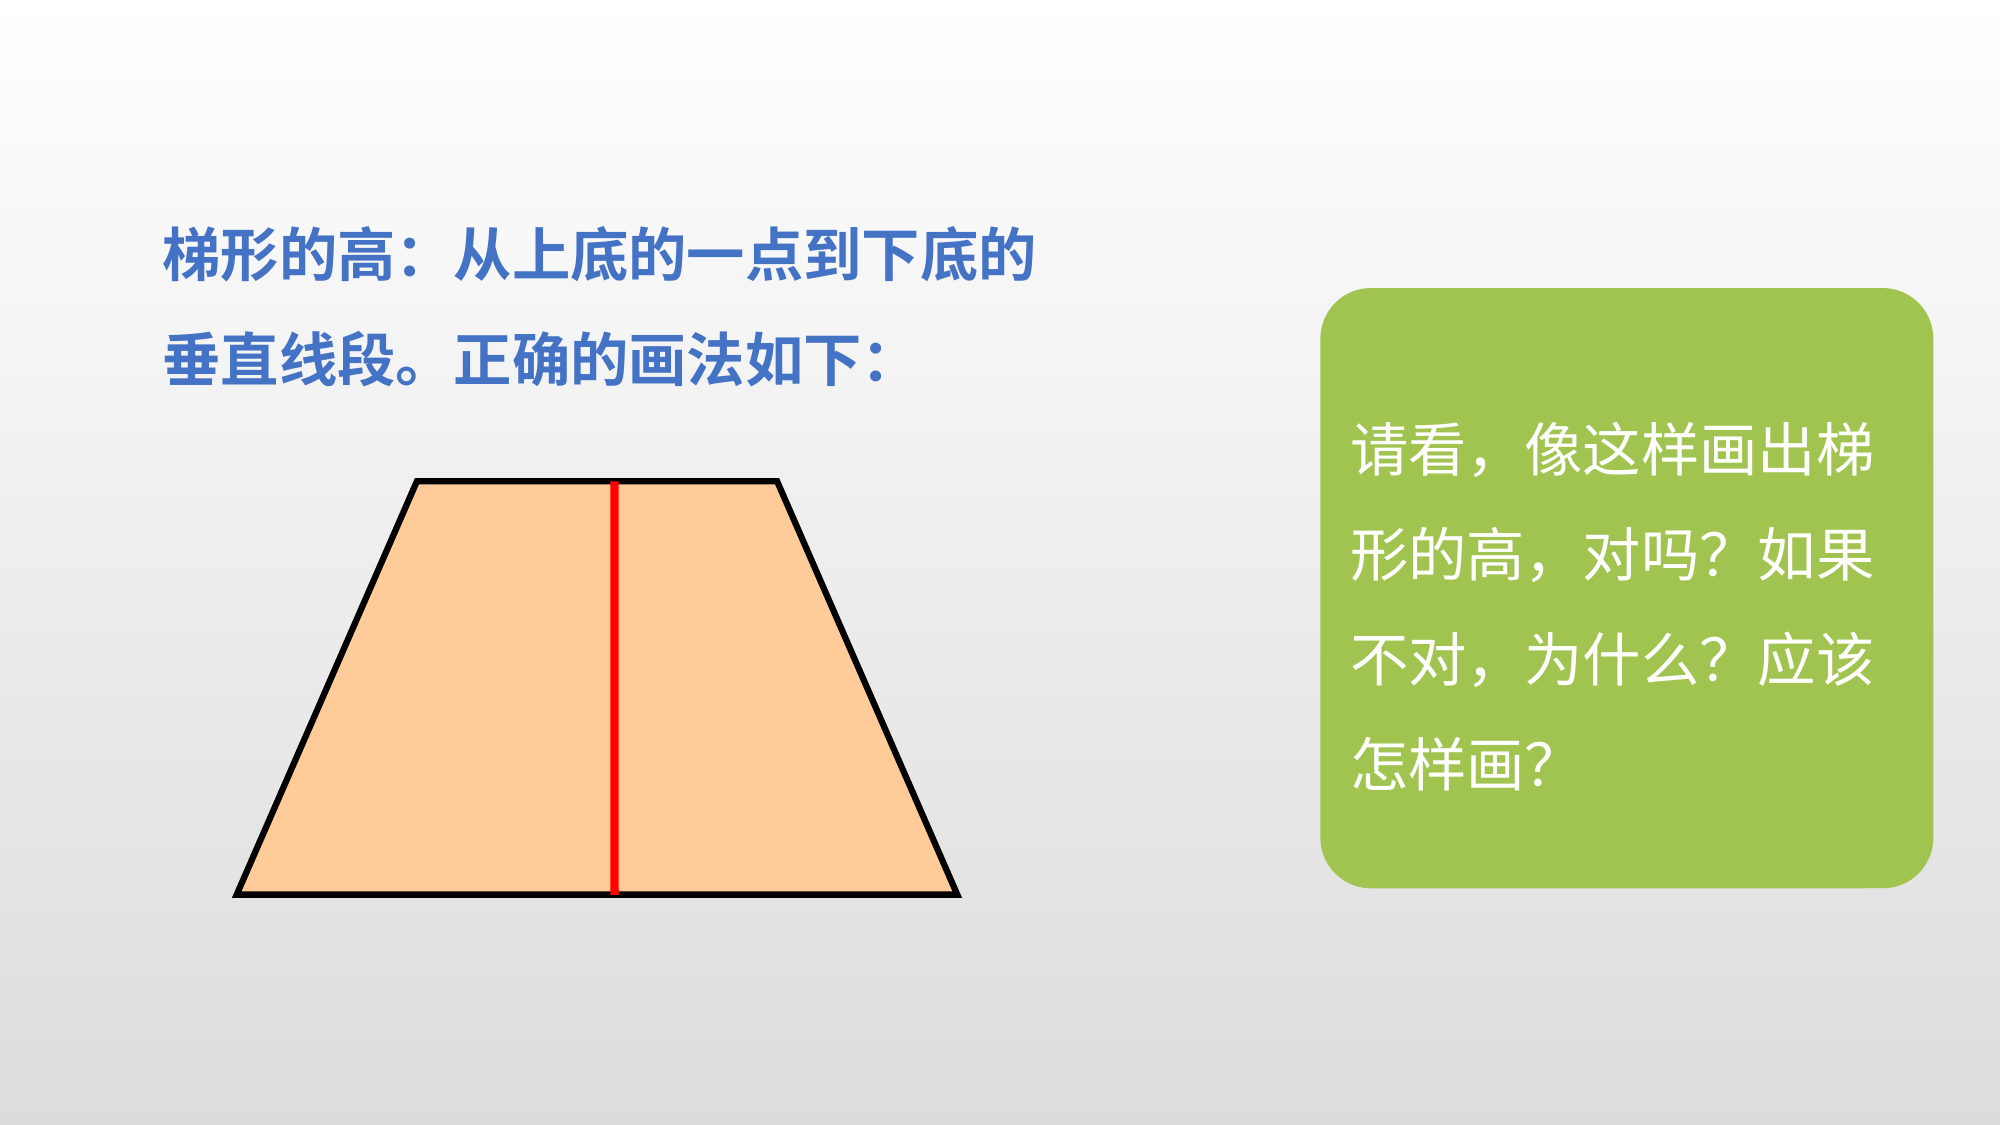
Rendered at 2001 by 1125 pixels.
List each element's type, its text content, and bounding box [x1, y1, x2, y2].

text_box [615, 481, 958, 895]
text_box [236, 481, 614, 895]
text_box 请看，像这样画出梯形的高，对吗？如果不对，为什么？应该怎样画？ [1319, 287, 1935, 890]
text_box 梯形的高：从上底的一点到下底的垂直线段。正确的画法如下： [147, 176, 1100, 401]
